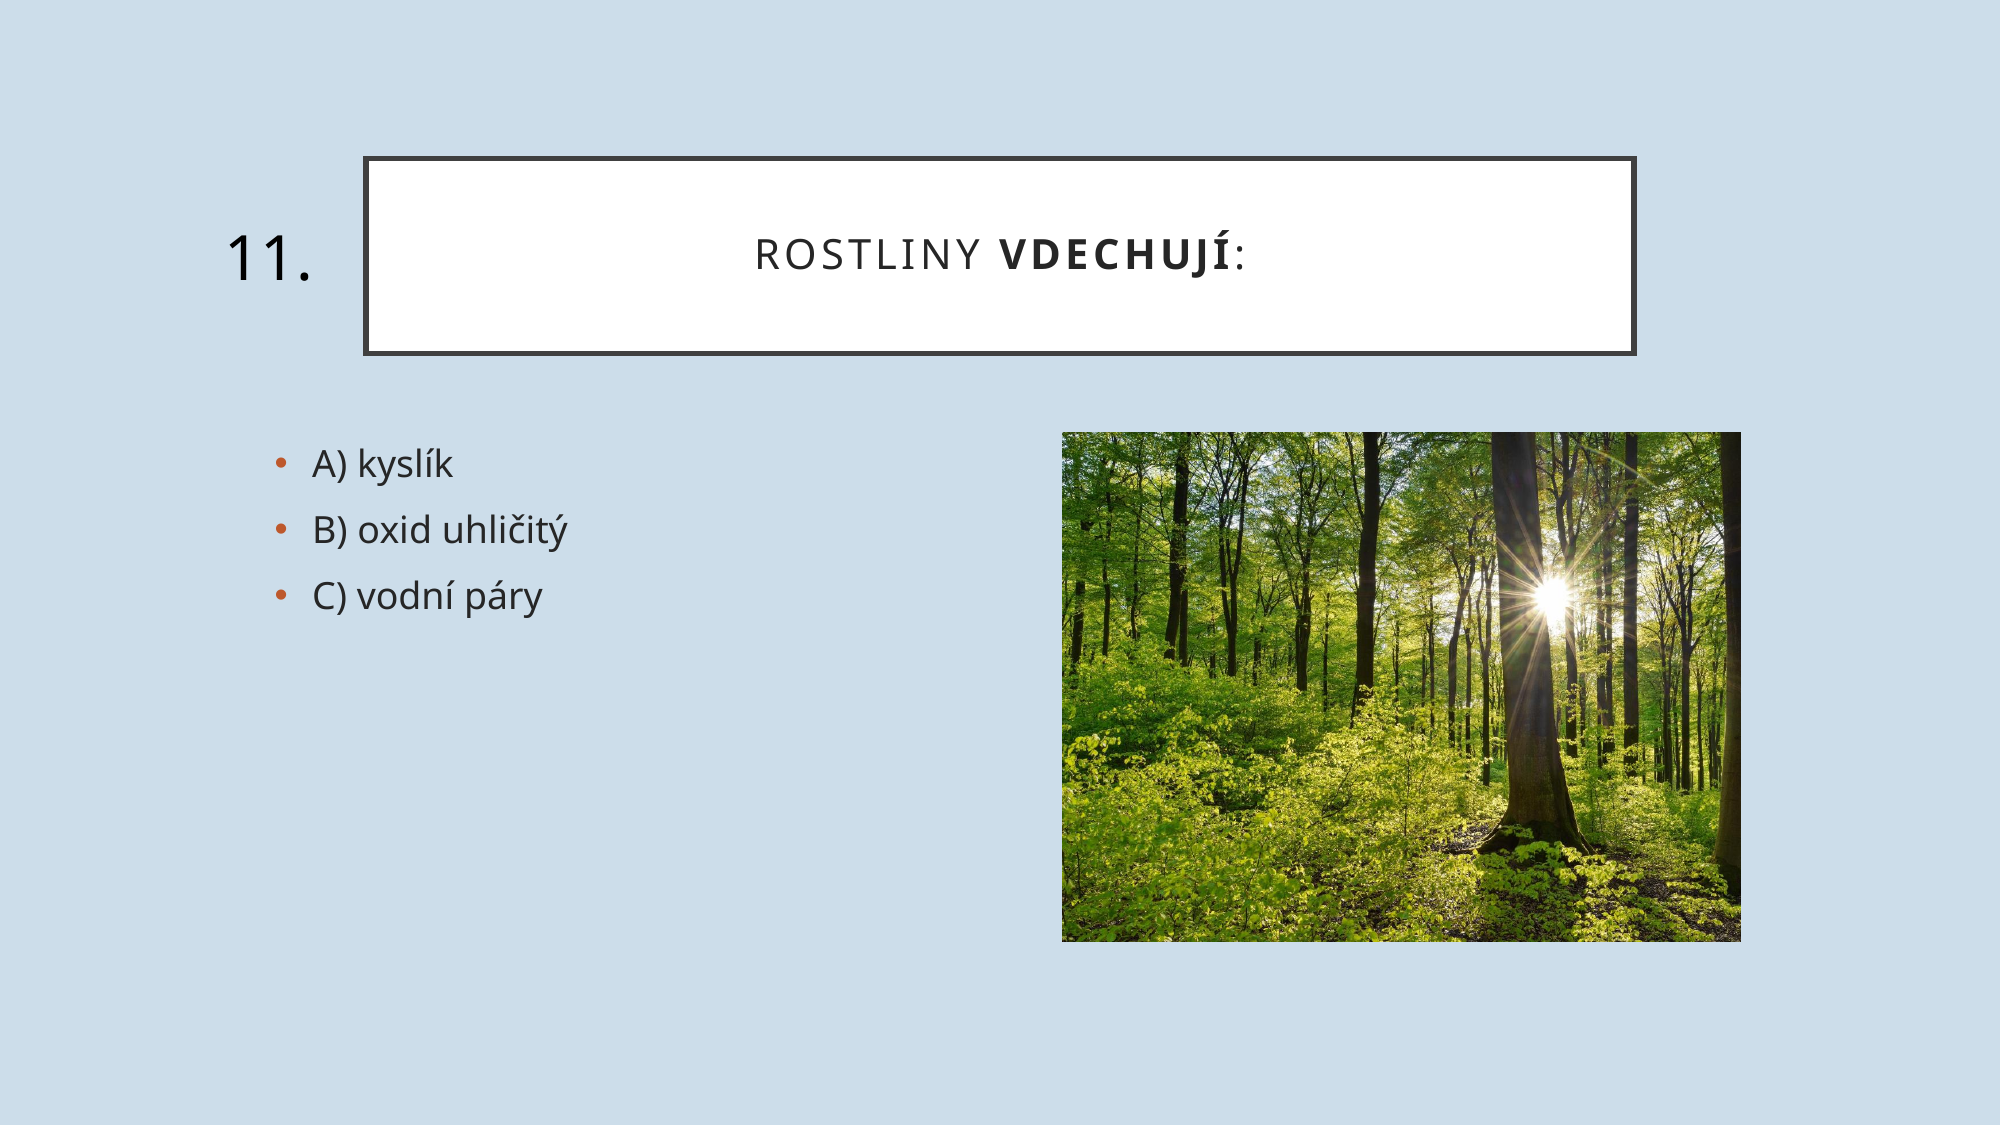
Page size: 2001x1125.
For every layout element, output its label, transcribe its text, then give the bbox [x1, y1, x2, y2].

text_box 11. [210, 210, 350, 300]
list A) kyslík B) oxid uhličitý C) vodní páry [259, 432, 961, 942]
title Rostliny vdechují: [363, 156, 1637, 356]
picture [1062, 432, 1741, 942]
